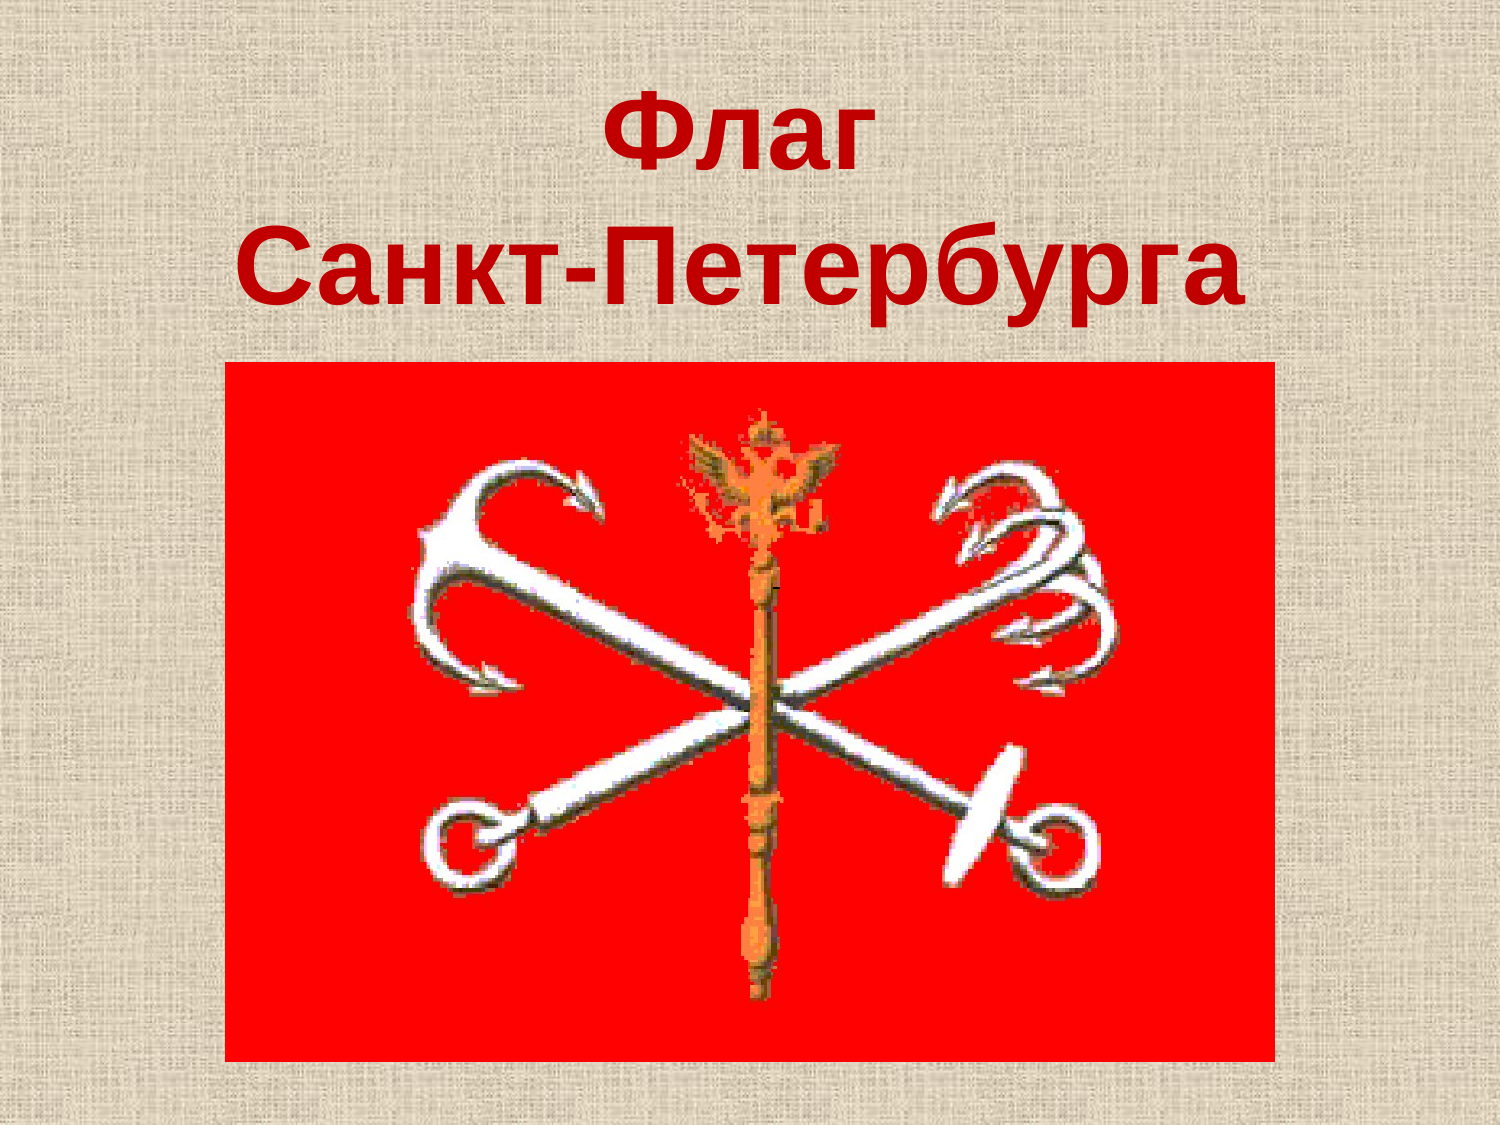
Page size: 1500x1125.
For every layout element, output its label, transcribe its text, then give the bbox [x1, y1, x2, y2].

picture [0, 0, 1500, 1125]
text_box Флаг Санкт-Петербурга [218, 49, 1261, 335]
